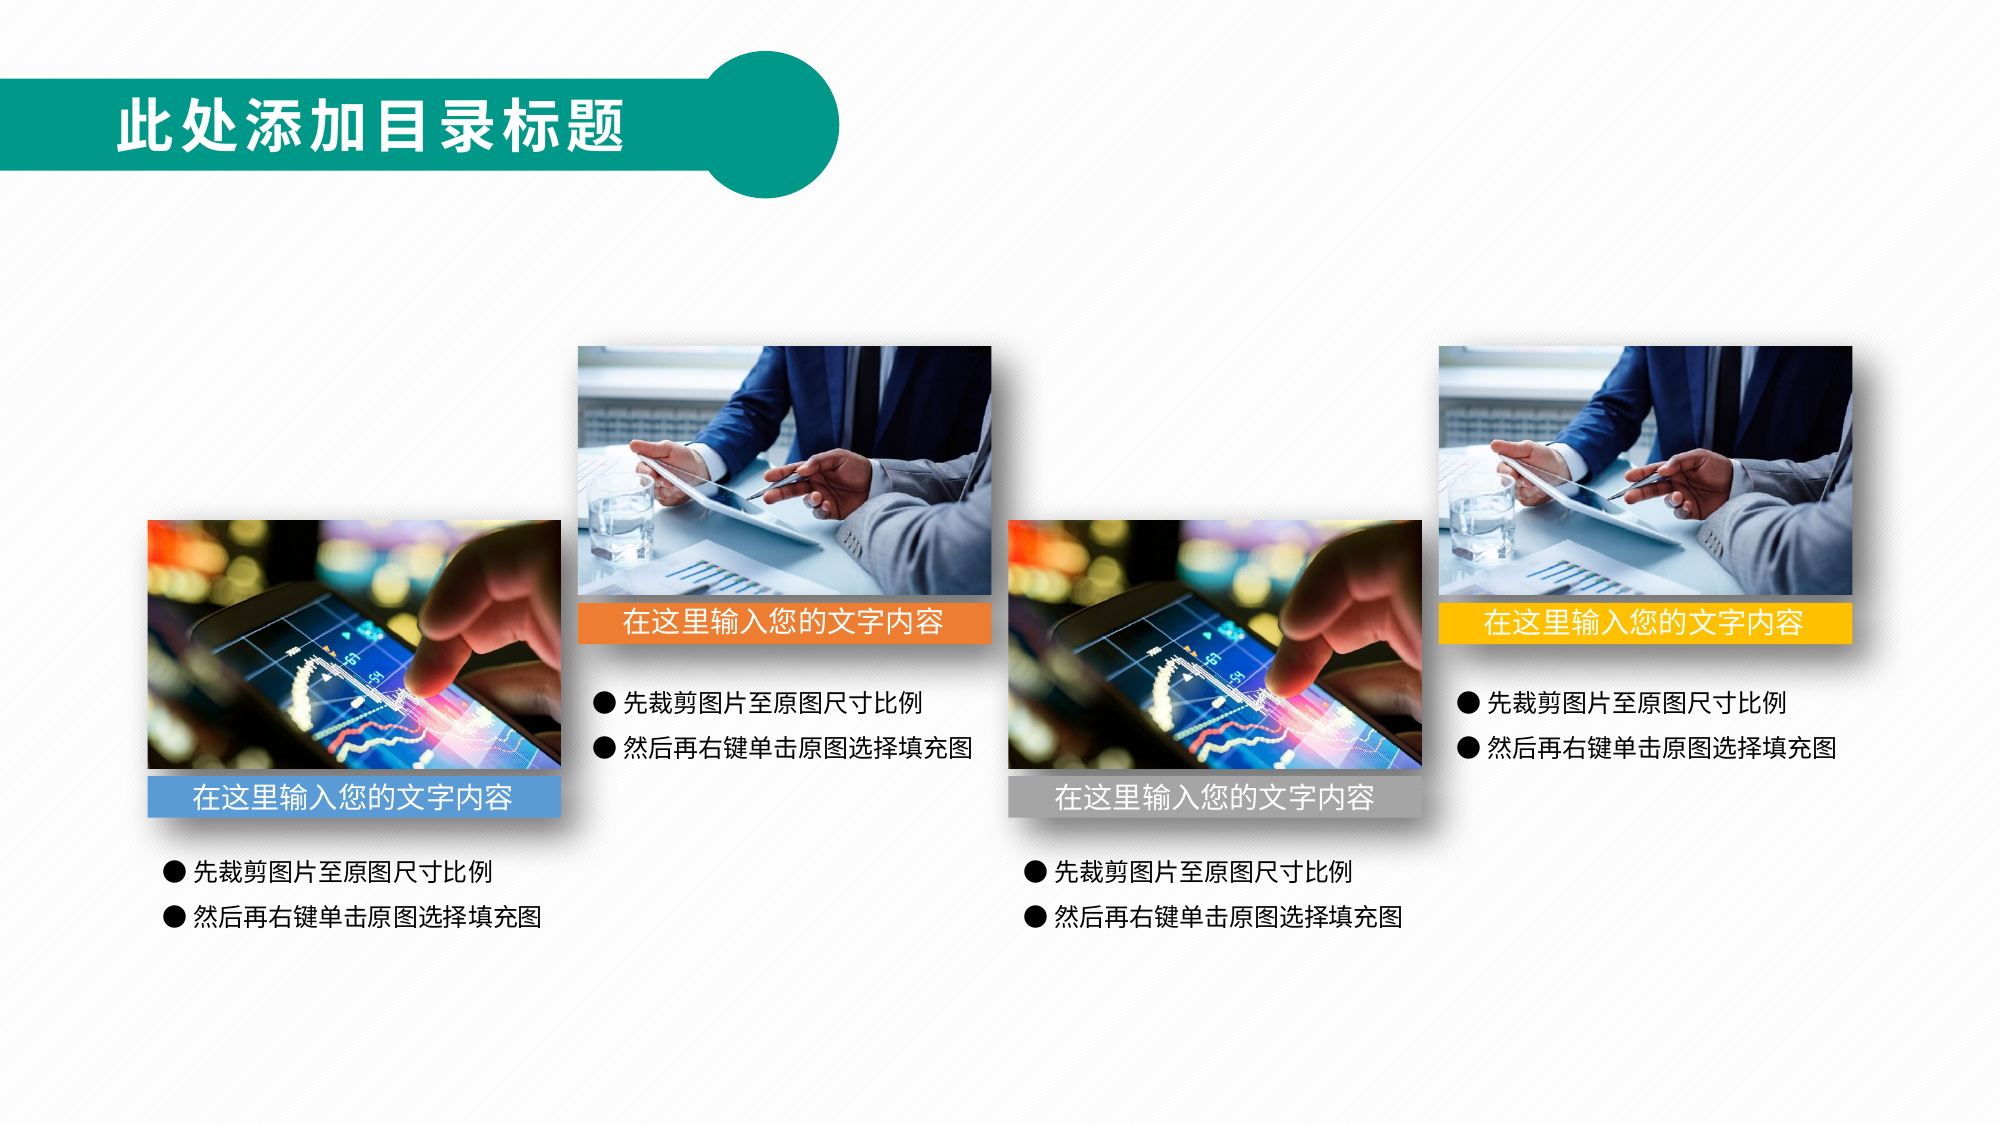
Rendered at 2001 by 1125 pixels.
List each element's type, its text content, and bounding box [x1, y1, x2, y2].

text_box [1438, 346, 1853, 596]
text_box [0, 49, 841, 200]
text_box ●先裁剪图片至原图尺寸比例 ●然后再右键单击原图选择填充图 [1441, 665, 1853, 770]
text_box [1007, 519, 1423, 769]
text_box [577, 346, 992, 596]
text_box ●先裁剪图片至原图尺寸比例 ●然后再右键单击原图选择填充图 [1008, 834, 1420, 939]
text_box 在这里输入您的文字内容 [1009, 771, 1421, 822]
text_box ●先裁剪图片至原图尺寸比例 ●然后再右键单击原图选择填充图 [147, 834, 559, 939]
text_box 在这里输入您的文字内容 [578, 596, 989, 647]
text_box 在这里输入您的文字内容 [147, 771, 559, 822]
text_box 在这里输入您的文字内容 [1439, 596, 1850, 647]
text_box 此处添加目录标题 [100, 81, 691, 167]
text_box [146, 519, 562, 769]
text_box ●先裁剪图片至原图尺寸比例 ●然后再右键单击原图选择填充图 [578, 665, 989, 770]
